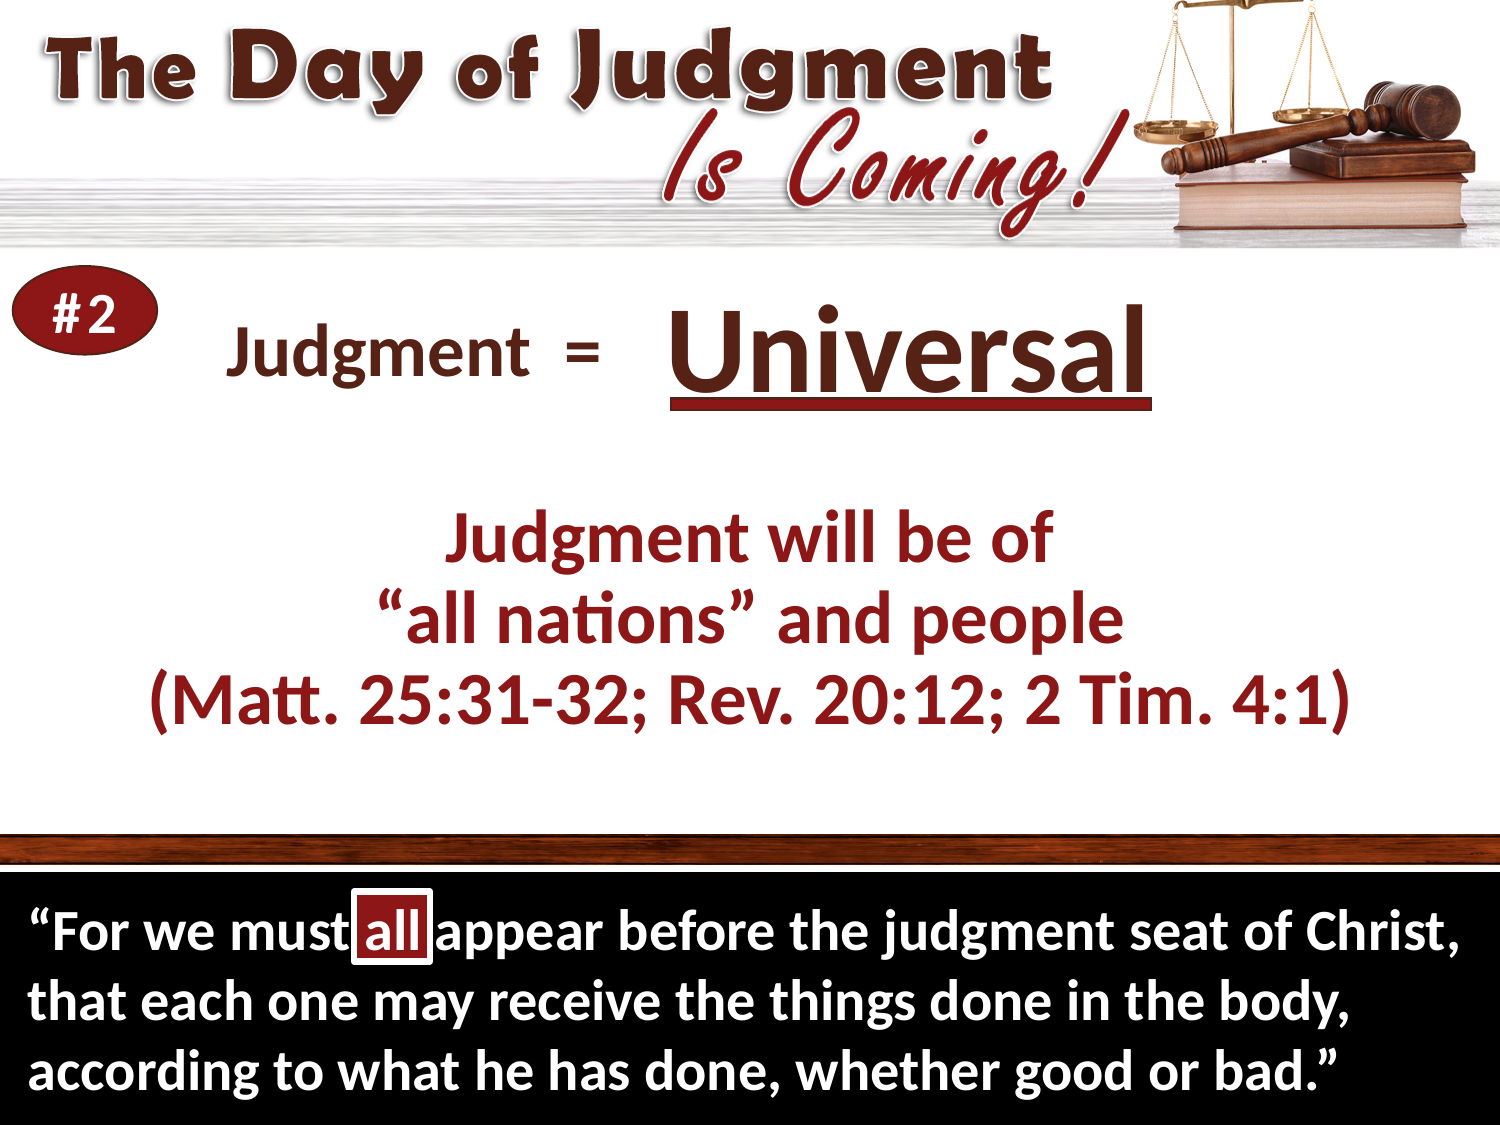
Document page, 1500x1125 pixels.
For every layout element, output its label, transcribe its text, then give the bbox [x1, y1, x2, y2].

text_box # 2 [11, 265, 159, 356]
list Judgment will be of “all nations” and people (Matt. 25:31-32; Rev. 20:12; 2 Tim. 4:1) [46, 489, 1455, 821]
text_box [670, 397, 1152, 411]
picture [0, 0, 1500, 872]
text_box all [353, 891, 430, 962]
title Universal [650, 274, 1405, 430]
